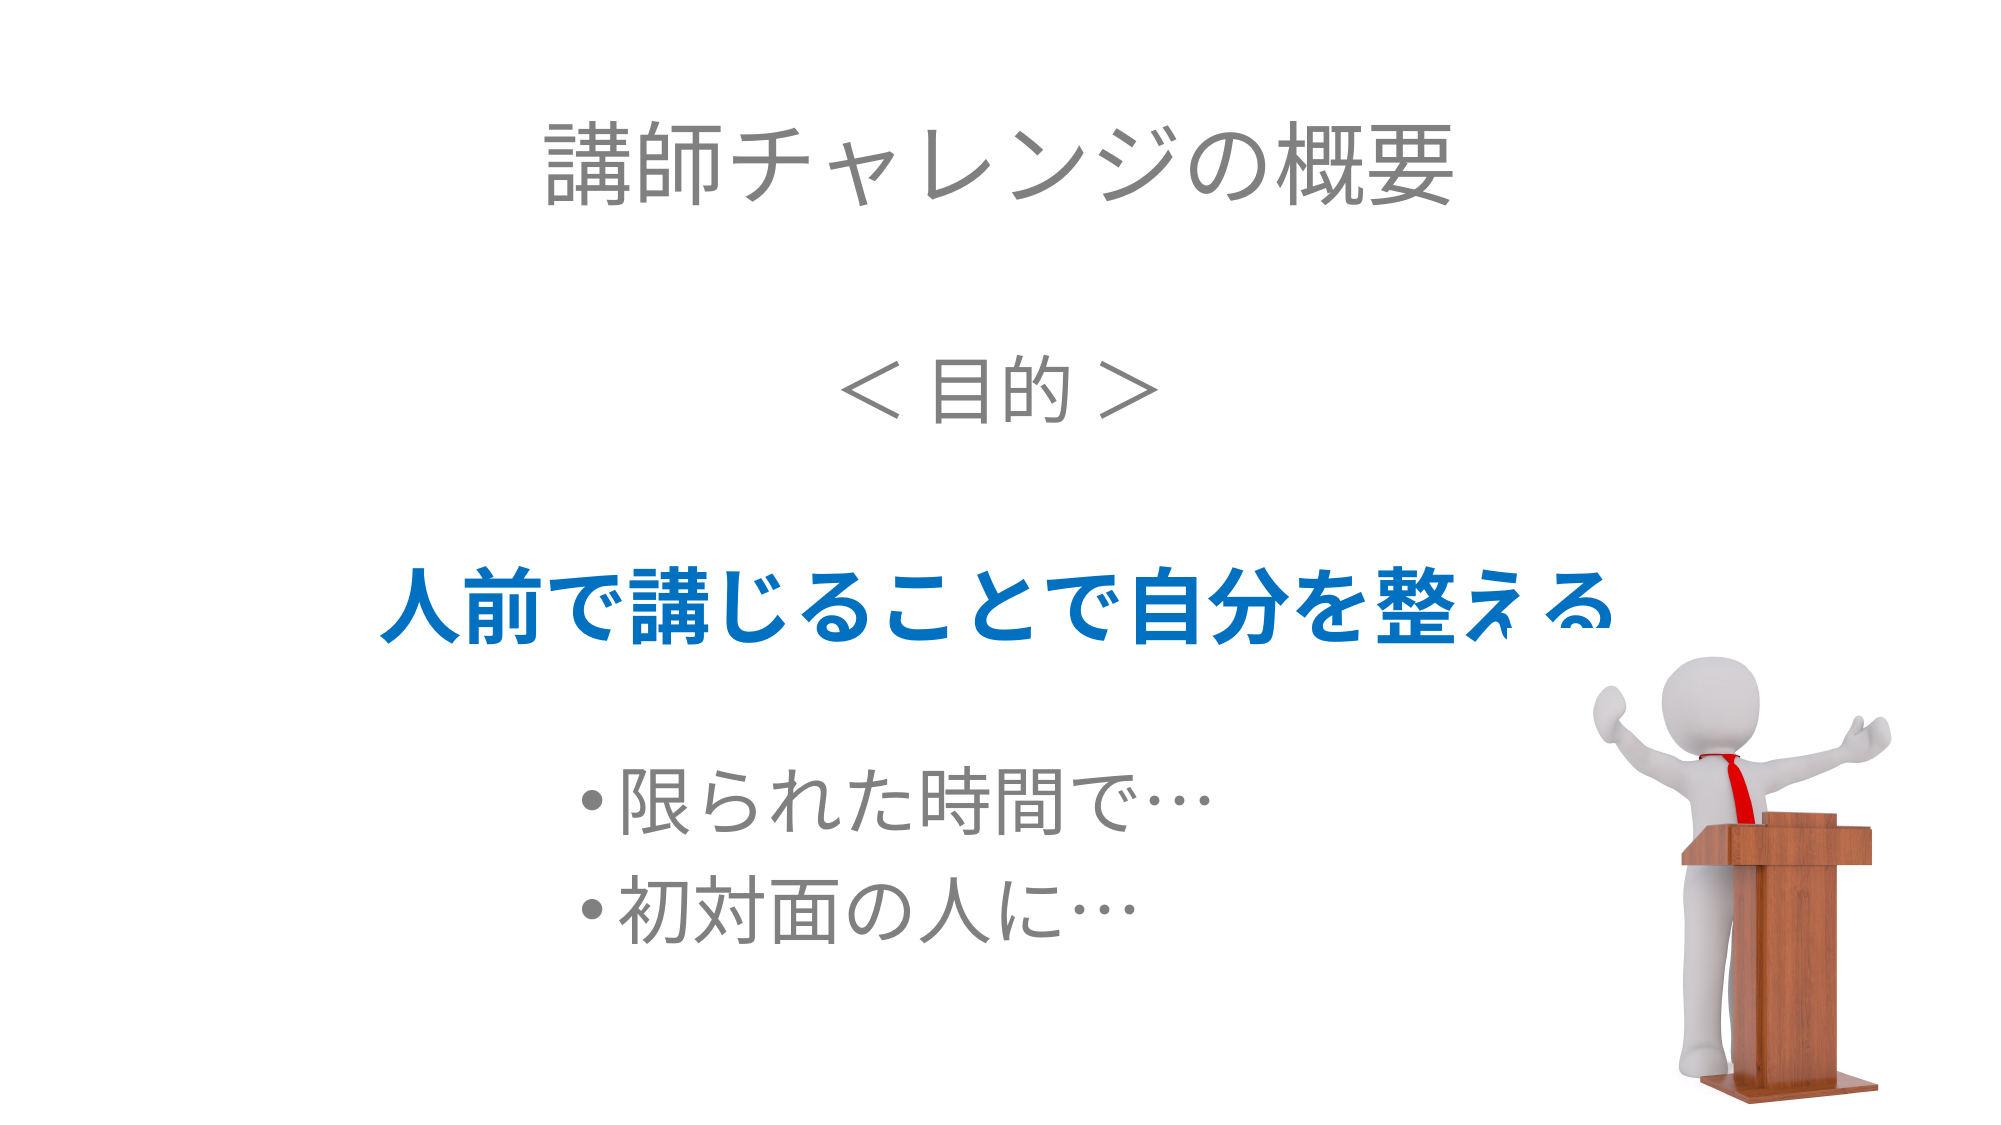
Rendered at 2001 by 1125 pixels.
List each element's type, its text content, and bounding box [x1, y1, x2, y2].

title 講師チャレンジの概要 [137, 59, 1863, 278]
list ＜ 目的 ＞ 人前で講じることで自分を整える 限られた時間で… 初対面の人に… [264, 245, 1736, 1012]
picture [1507, 628, 1993, 1114]
